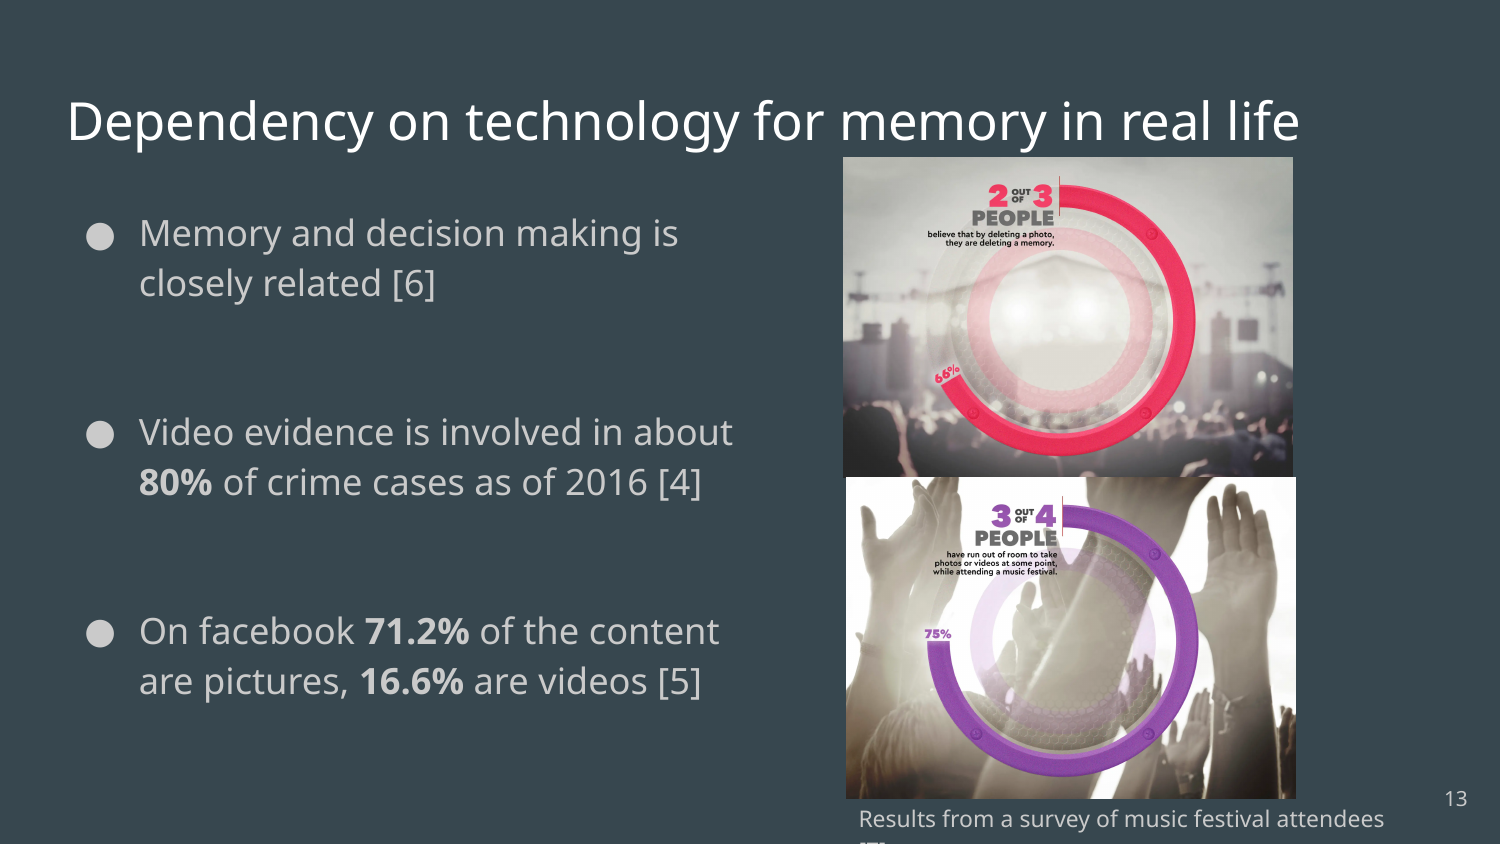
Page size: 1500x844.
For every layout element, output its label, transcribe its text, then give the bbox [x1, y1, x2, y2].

title Dependency on technology for memory in real life [51, 72, 1449, 167]
text_box Results from a survey of music festival attendees [7] [843, 785, 1404, 844]
slide_number 13 [1392, 767, 1483, 833]
picture [843, 156, 1297, 799]
list Memory and decision making is closely related [6] Video evidence is involved in about 80% of crime cases as of 2016 [4] On facebook 71.2% of the content are pictures, 16.6% are videos [5] [51, 189, 750, 750]
